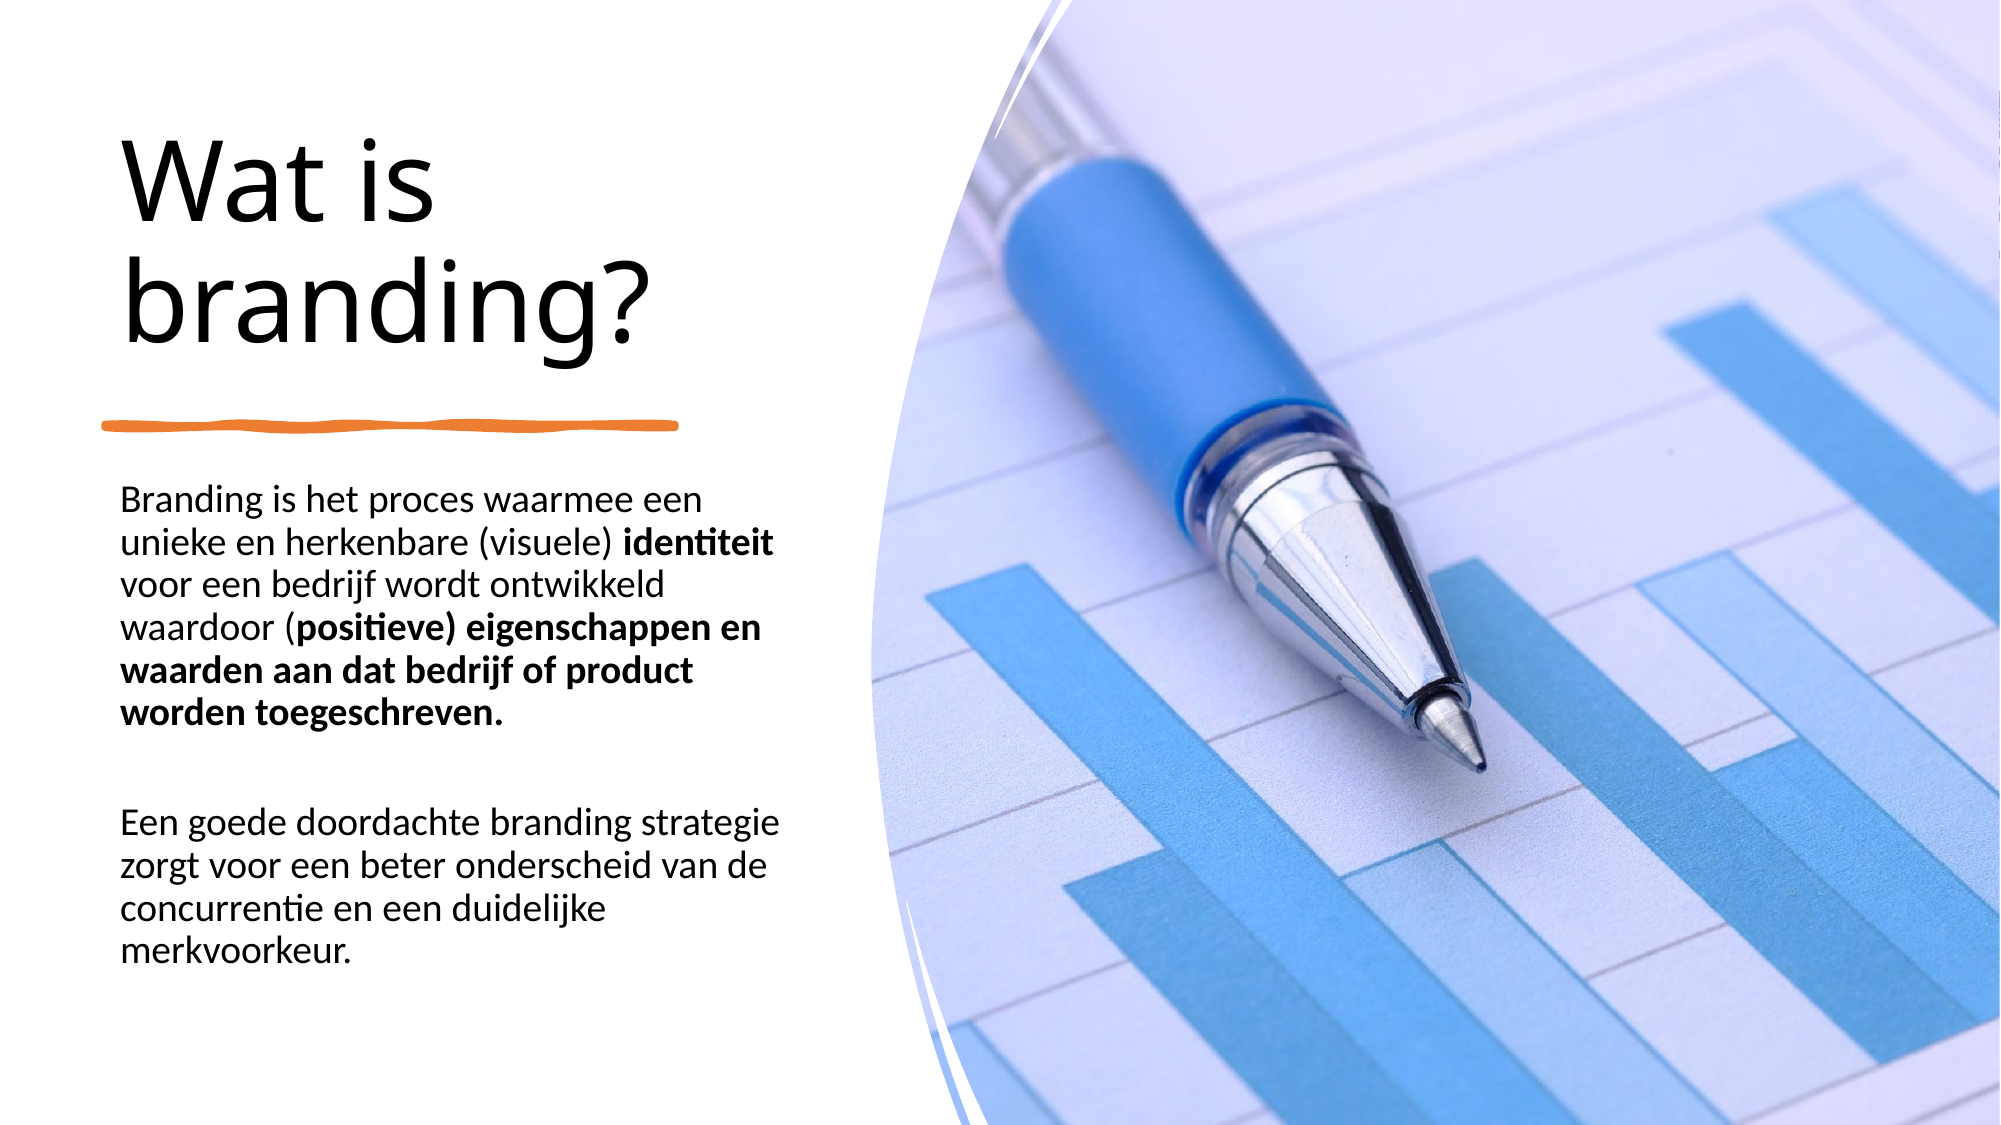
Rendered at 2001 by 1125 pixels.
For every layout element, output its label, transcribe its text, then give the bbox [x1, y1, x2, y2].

text_box [103, 421, 676, 431]
text_box Branding is het proces waarmee een unieke en herkenbare (visuele) identiteit voor een bedrijf wordt ontwikkeld waardoor (positieve) eigenschappen en waarden aan dat bedrijf of product worden toegeschreven. Een goede doordachte branding strategie zorgt voor een beter onderscheid van de concurrentie en een duidelijke merkvoorkeur. [104, 471, 802, 1016]
text_box [0, 0, 871, 1125]
title Wat is branding? [105, 53, 822, 375]
picture [871, 0, 2000, 1125]
